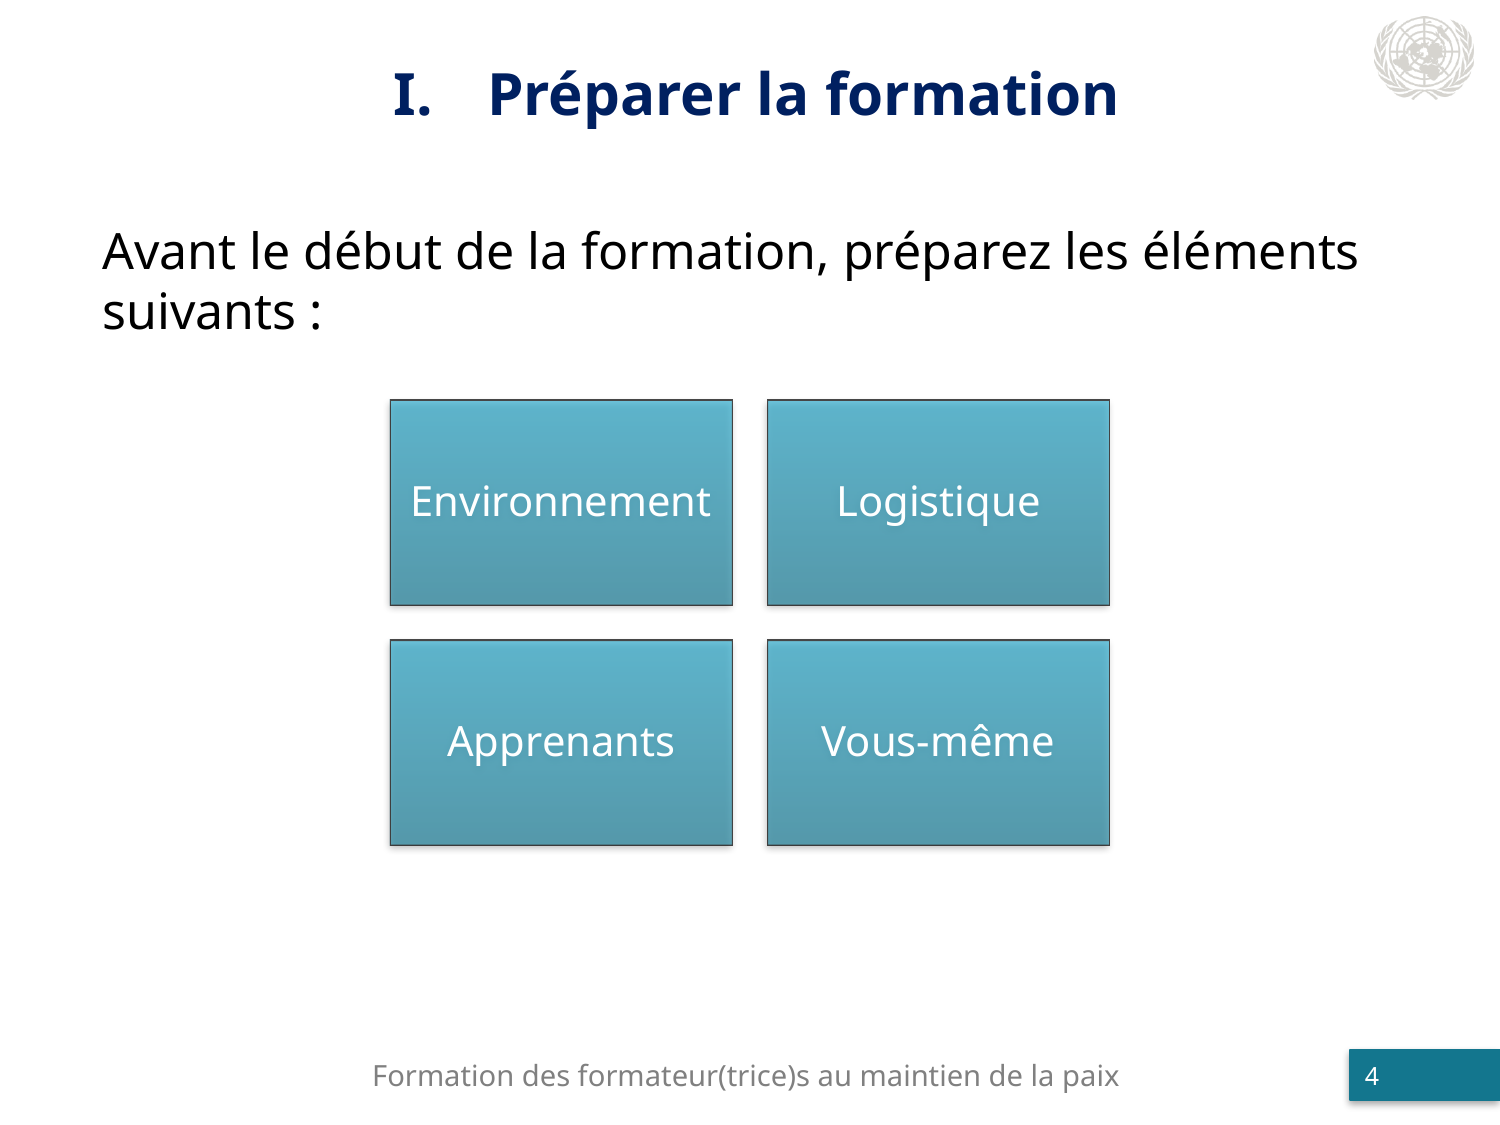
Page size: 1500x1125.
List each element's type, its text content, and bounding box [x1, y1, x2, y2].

text_box Avant le début de la formation, préparez les éléments suivants : [87, 212, 1463, 348]
text_box 4 [1349, 1049, 1500, 1101]
text_box Préparer la formation [73, 48, 1427, 215]
picture [1374, 16, 1474, 101]
text_box Formation des formateur(trice)s au maintien de la paix [350, 1049, 1150, 1100]
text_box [309, 399, 1191, 846]
